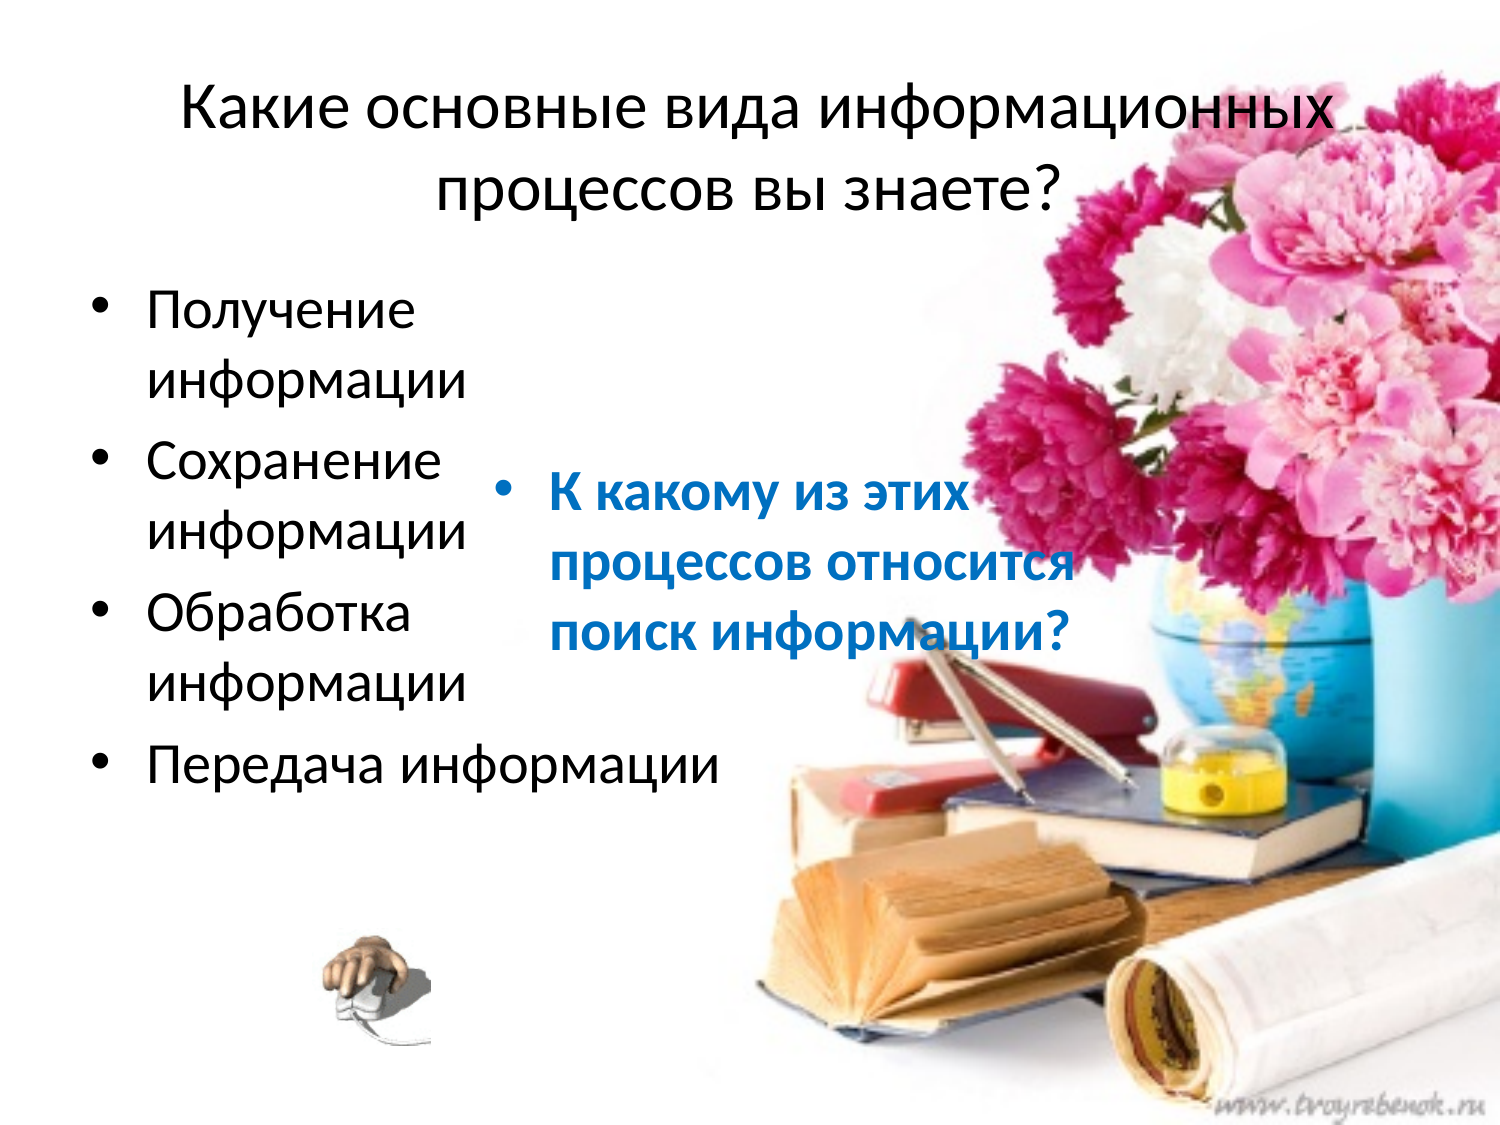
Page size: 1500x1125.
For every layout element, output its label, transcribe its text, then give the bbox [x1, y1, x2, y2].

list К какому из этих процессов относится поиск информации? [478, 444, 1106, 705]
picture [0, 0, 1500, 1125]
title Какие основные вида информационных процессов вы знаете? [75, 45, 1425, 233]
list Получение информации Сохранение информации Обработка информации Передача информации [75, 262, 738, 1005]
